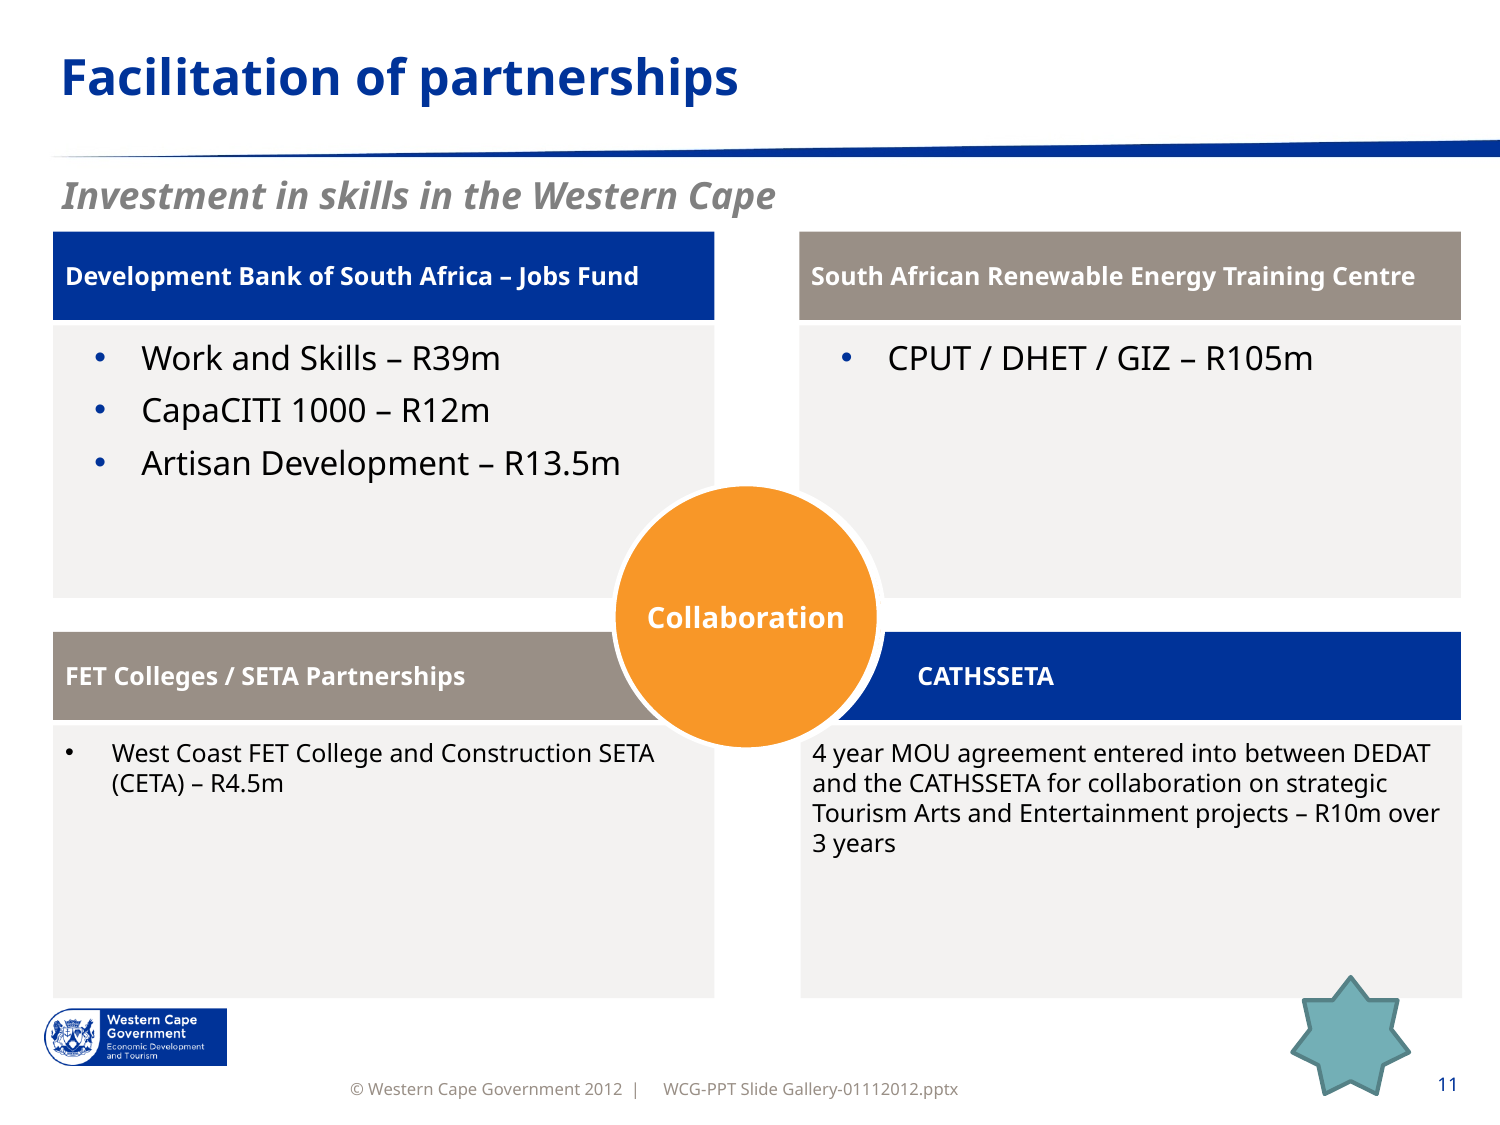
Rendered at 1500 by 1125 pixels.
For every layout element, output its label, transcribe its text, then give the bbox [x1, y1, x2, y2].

text_box South African Renewable Energy Training Centre [799, 231, 1462, 321]
slide_number 11 [1374, 1061, 1459, 1099]
picture [0, 121, 1500, 184]
list Investment in skills in the Western Cape [50, 170, 1461, 218]
text_box West Coast FET College and Construction SETA (CETA) – R4.5m [53, 725, 715, 999]
text_box CATHSSETA [835, 631, 1462, 721]
footer WCG-PPT Slide Gallery-01112012.pptx [663, 1061, 1343, 1099]
text_box [1290, 974, 1412, 1096]
text_box Work and Skills – R39m CapaCITI 1000 – R12m Artisan Development – R13.5m [53, 325, 715, 598]
text_box CPUT / DHET / GIZ – R105m [799, 325, 1461, 598]
text_box FET Colleges / SETA Partnerships [52, 631, 662, 721]
title Facilitation of partnerships [48, 29, 1459, 122]
text_box Development Bank of South Africa – Jobs Fund [52, 231, 715, 321]
picture [44, 1008, 227, 1066]
text_box Collaboration [613, 483, 880, 750]
text_box 4 year MOU agreement entered into between DEDAT and the CATHSSETA for collaboration on strategic Tourism Arts and Entertainment projects – R10m over 3 years [800, 725, 1463, 999]
text_box Key Fact [773, 486, 884, 748]
